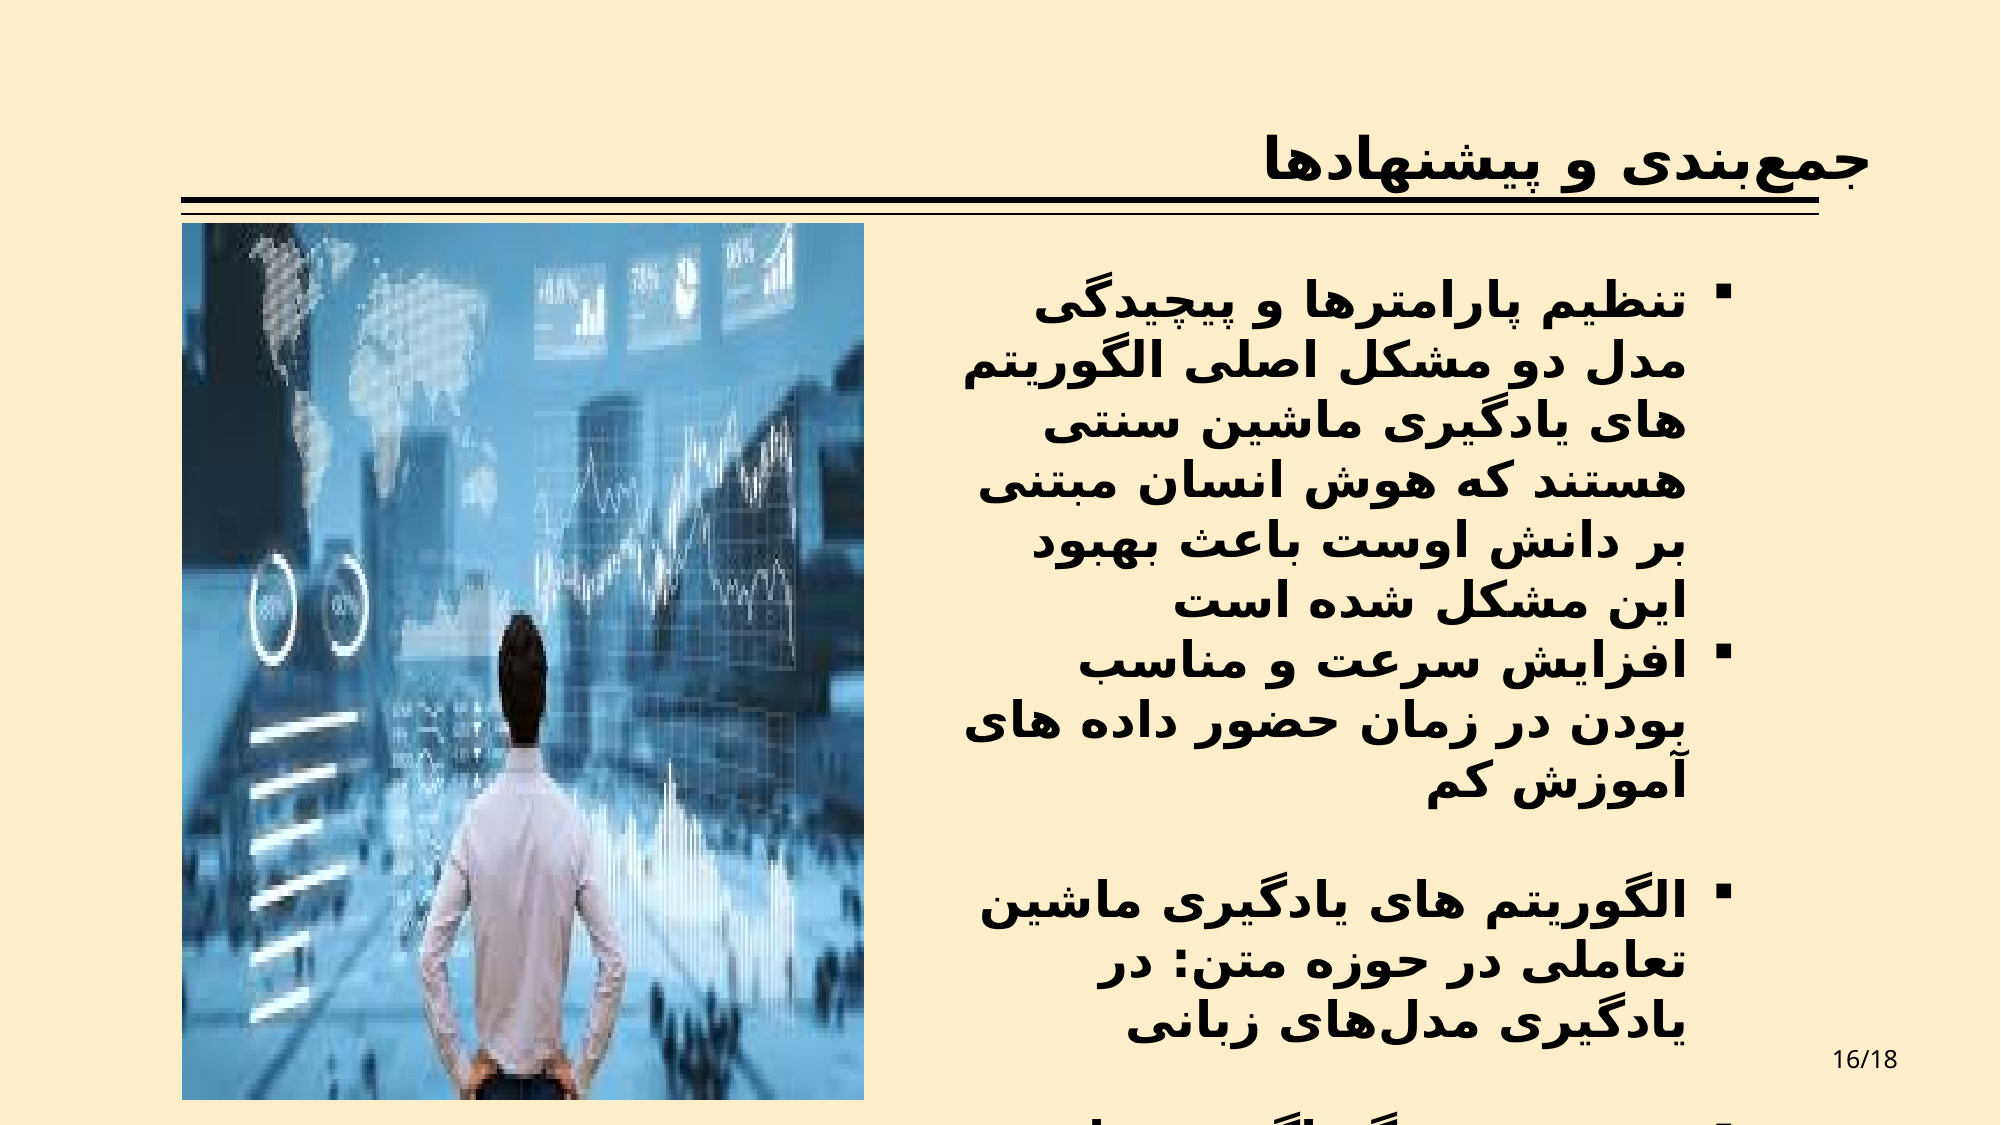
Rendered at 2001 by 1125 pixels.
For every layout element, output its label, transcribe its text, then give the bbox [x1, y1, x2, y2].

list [182, 223, 864, 1100]
text_box جمع‌بندی و پیشنهادها [1247, 113, 1889, 199]
text_box تنظیم پارامترها و پیچیدگی مدل دو مشکل اصلی الگوریتم های یادگیری ماشین سنتی هستند که هوش انسان مبتنی بر دانش اوست باعث بهبود این مشکل شده است افزایش سرعت و مناسب بودن در زمان حضور داده های آموزش کم الگوریتم های یادگیری ماشین تعاملی در حوزه متن: در یادگیری مدل‌های زبانی چندین منبع گوناگون و داده های پیچیده [933, 260, 1751, 1125]
slide_number 16/18 [1751, 1028, 1899, 1089]
